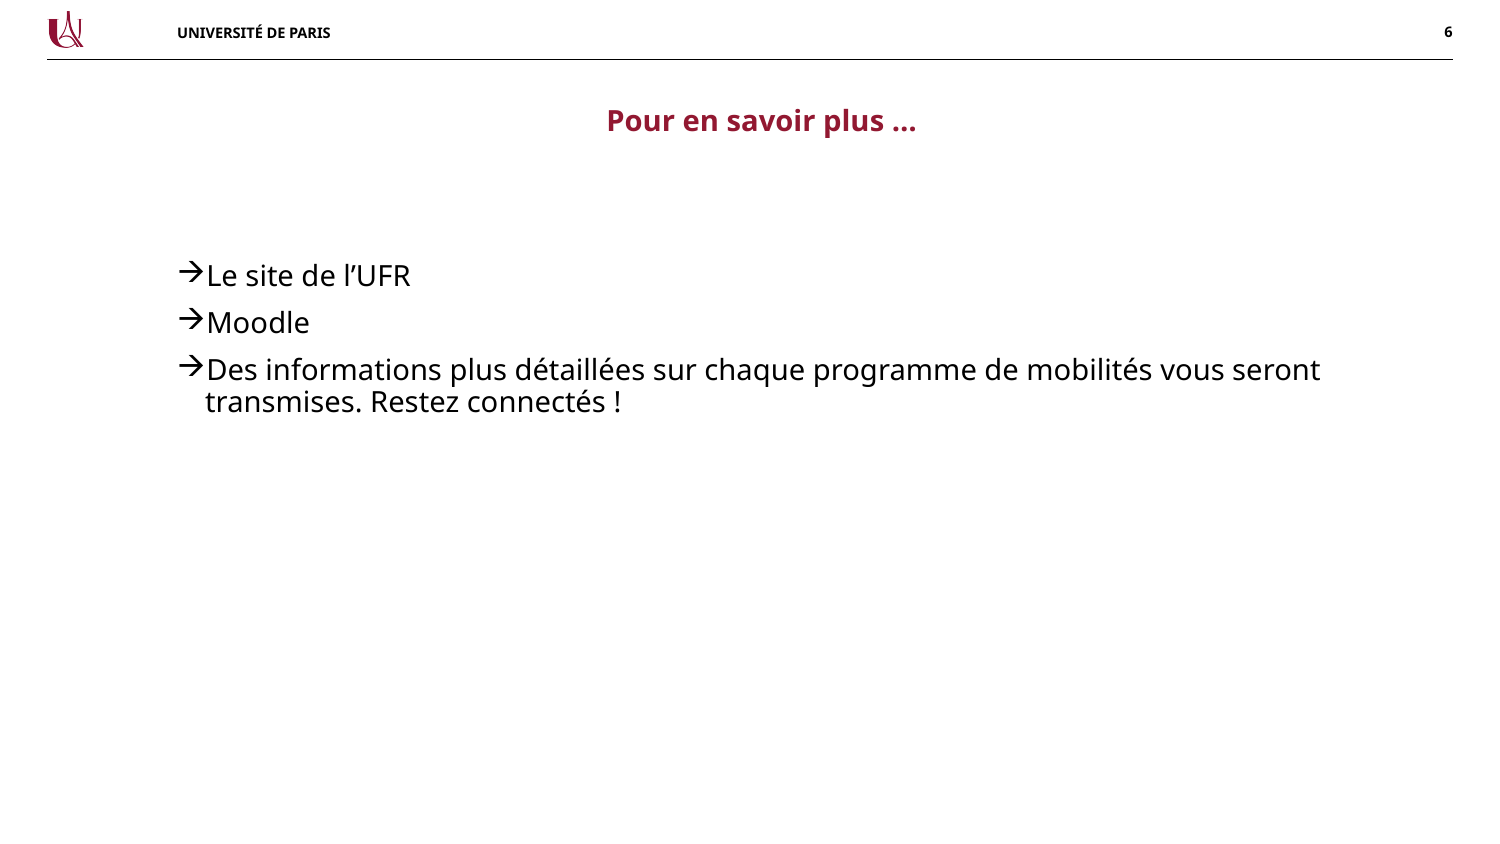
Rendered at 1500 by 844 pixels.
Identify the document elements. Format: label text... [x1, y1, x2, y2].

list Le site de l’UFR Moodle Des informations plus détaillées sur chaque programme de mobilités vous seront transmises. Restez connectés ! [177, 163, 1454, 720]
list Pour en savoir plus … [46, 106, 1477, 154]
picture [47, 11, 84, 48]
